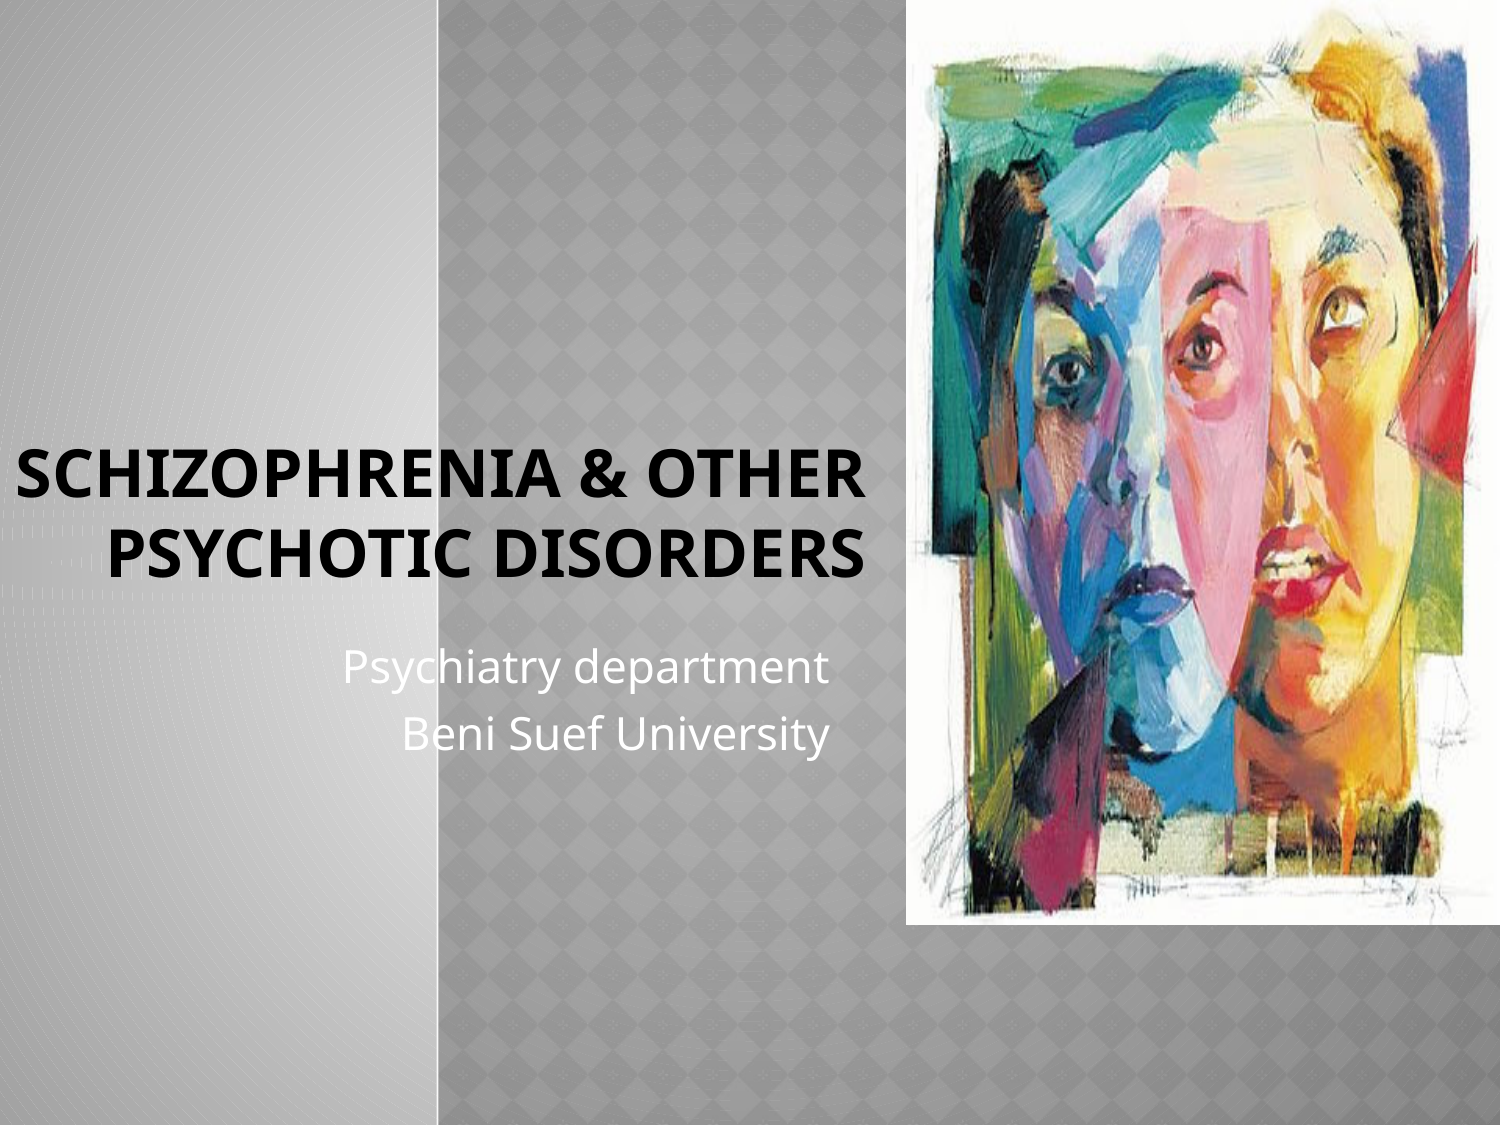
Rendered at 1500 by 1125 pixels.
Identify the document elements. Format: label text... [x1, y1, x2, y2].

title Schizophrenia & other psychotic disorders [0, 349, 875, 591]
picture [906, 0, 1500, 926]
subtitle Psychiatry department Beni Suef University [0, 637, 838, 925]
